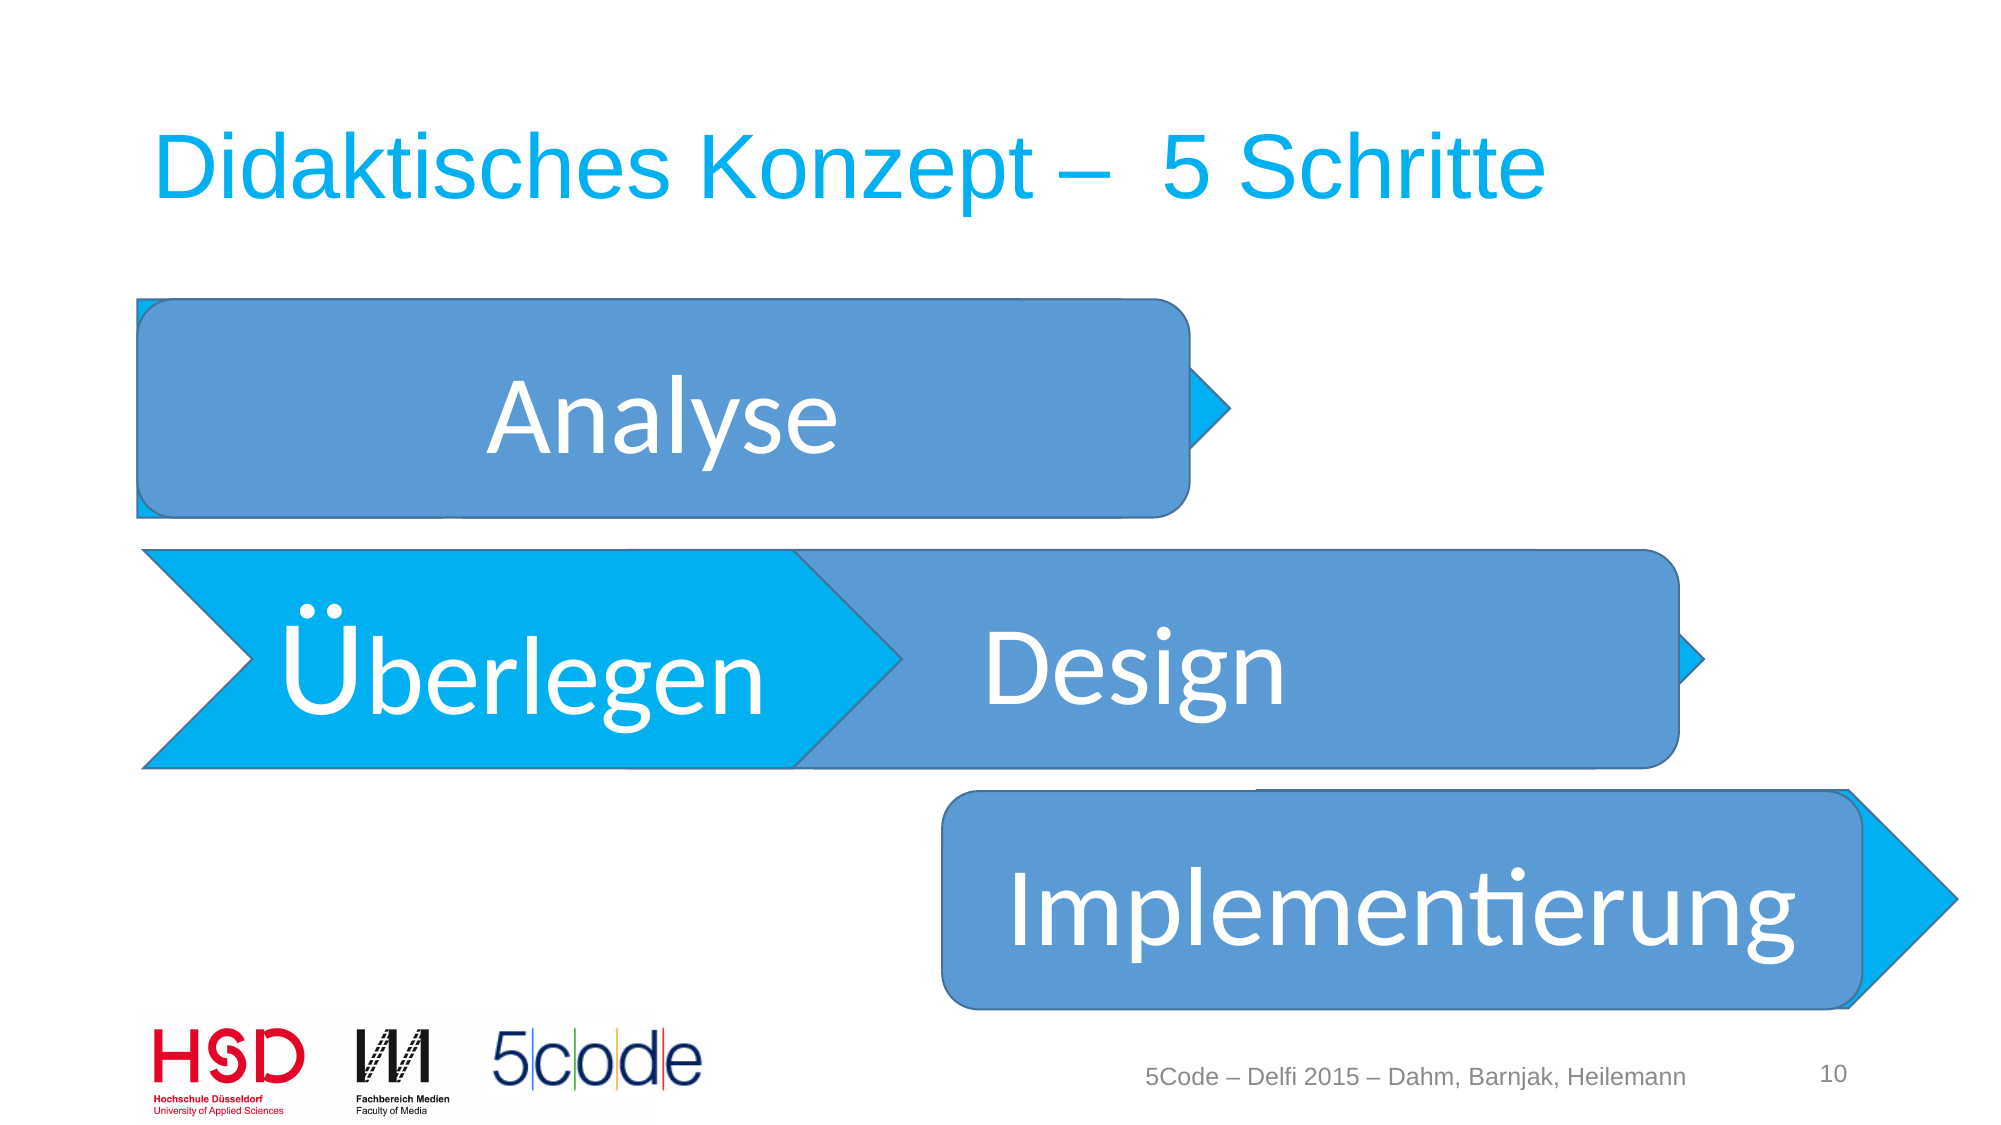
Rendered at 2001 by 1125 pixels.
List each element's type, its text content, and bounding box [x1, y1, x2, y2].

footer 5Code – Delfi 2015 – Dahm, Barnjak, Heilemann [1079, 1045, 1755, 1106]
text_box Codieren [1863, 803, 1960, 996]
slide_number 10 [1754, 1042, 1863, 1103]
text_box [137, 299, 1863, 1010]
picture [137, 1012, 709, 1125]
title Didaktisches Konzept – 5 Schritte [137, 59, 1958, 278]
